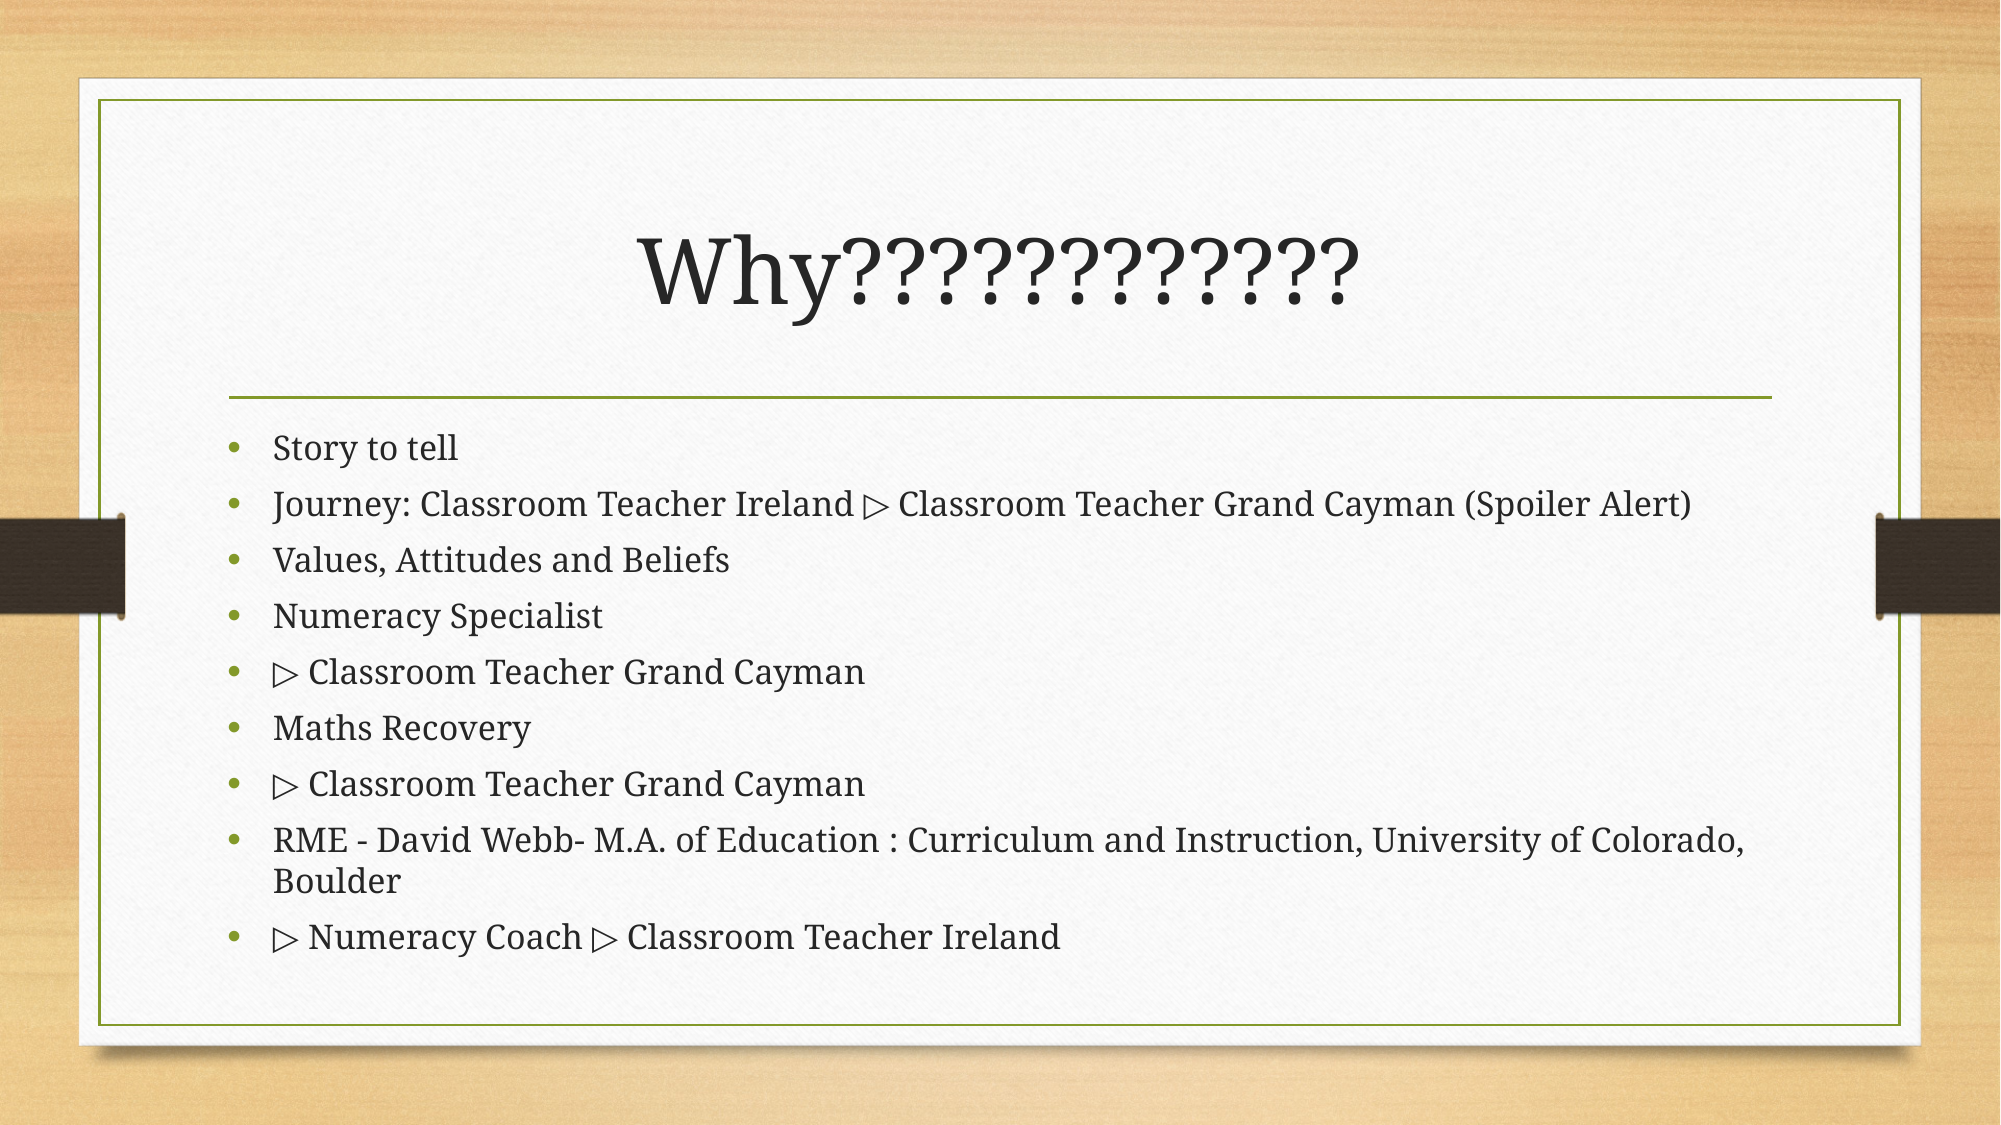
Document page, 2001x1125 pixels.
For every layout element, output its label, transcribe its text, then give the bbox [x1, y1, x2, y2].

picture [0, 0, 2001, 1125]
list Story to tell Journey: Classroom Teacher Ireland ▷ Classroom Teacher Grand Cayman (Spoiler Alert) Values, Attitudes and Beliefs Numeracy Specialist ▷ Classroom Teacher Grand Cayman Maths Recovery ▷ Classroom Teacher Grand Cayman RME - David Webb- M.A. of Education : Curriculum and Instruction, University of Colorado, Boulder ▷ Numeracy Coach ▷ Classroom Teacher Ireland [212, 419, 1788, 964]
title Why???????????? [212, 161, 1788, 375]
